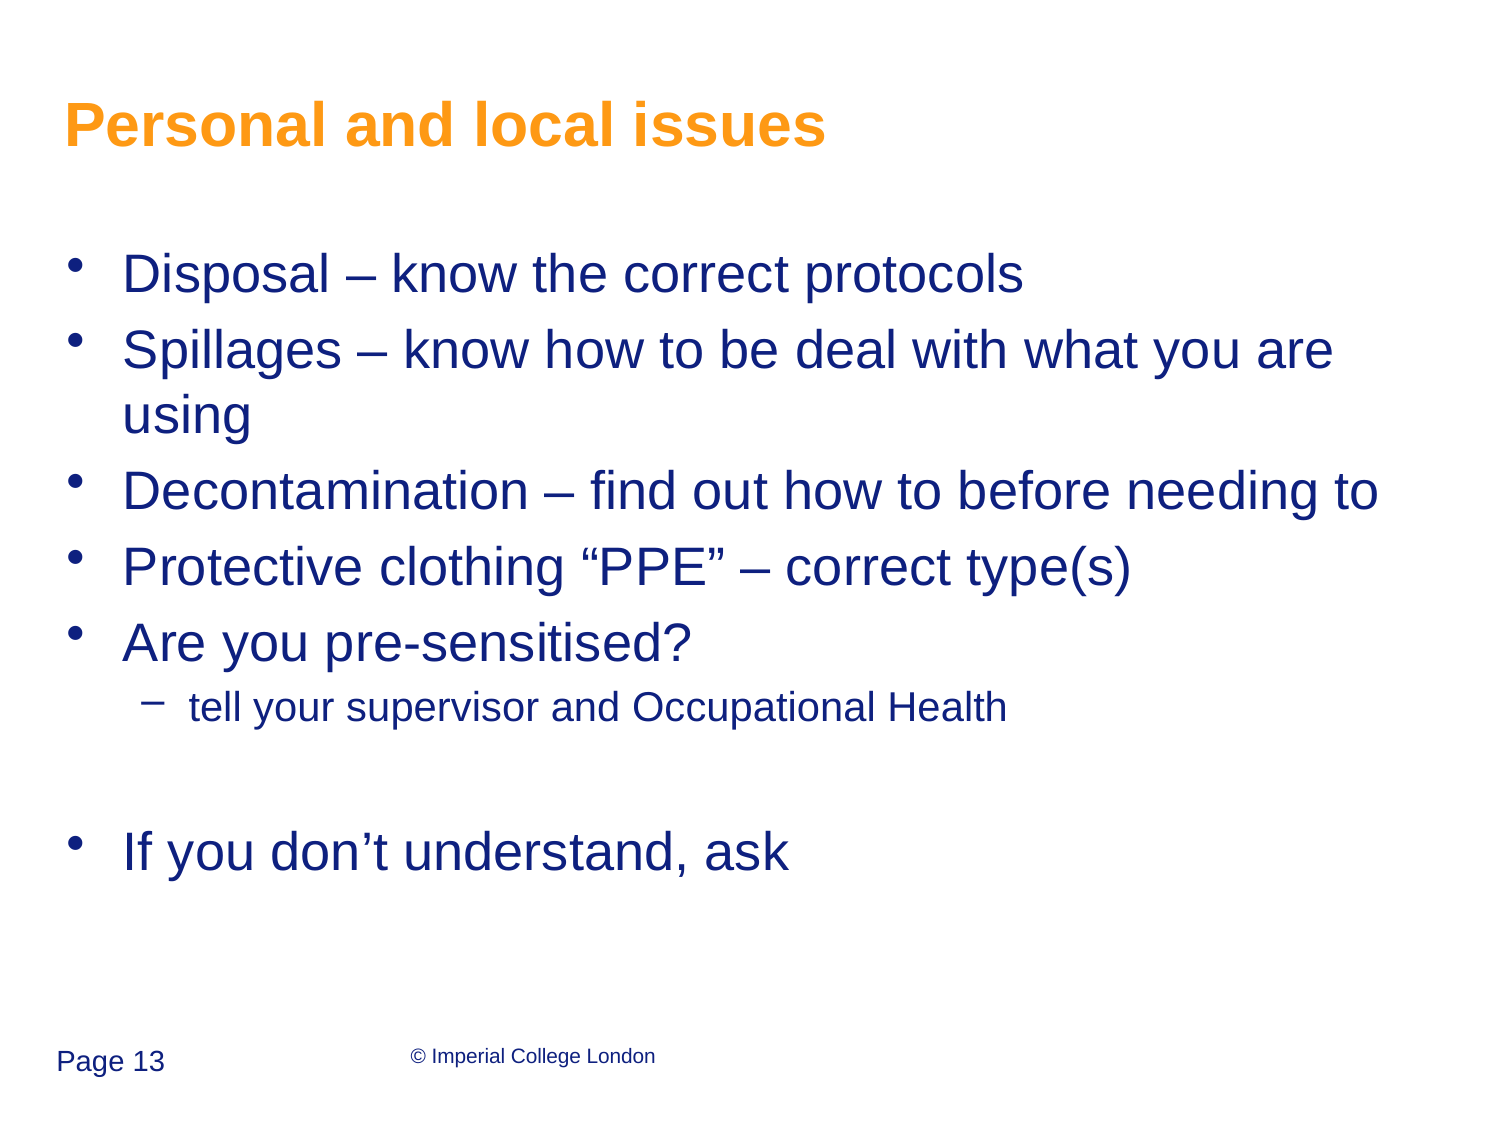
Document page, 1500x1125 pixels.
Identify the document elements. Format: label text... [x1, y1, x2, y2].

footer © Imperial College London [395, 1034, 871, 1114]
title Personal and local issues [48, 27, 1325, 216]
slide_number Page 13 [40, 1034, 392, 1114]
list Disposal – know the correct protocols Spillages – know how to be deal with what you are using Decontamination – find out how to before needing to Protective clothing “PPE” – correct type(s) Are you pre-sensitised? tell your supervisor and Occupational Health If you don’t understand, ask [51, 230, 1448, 977]
